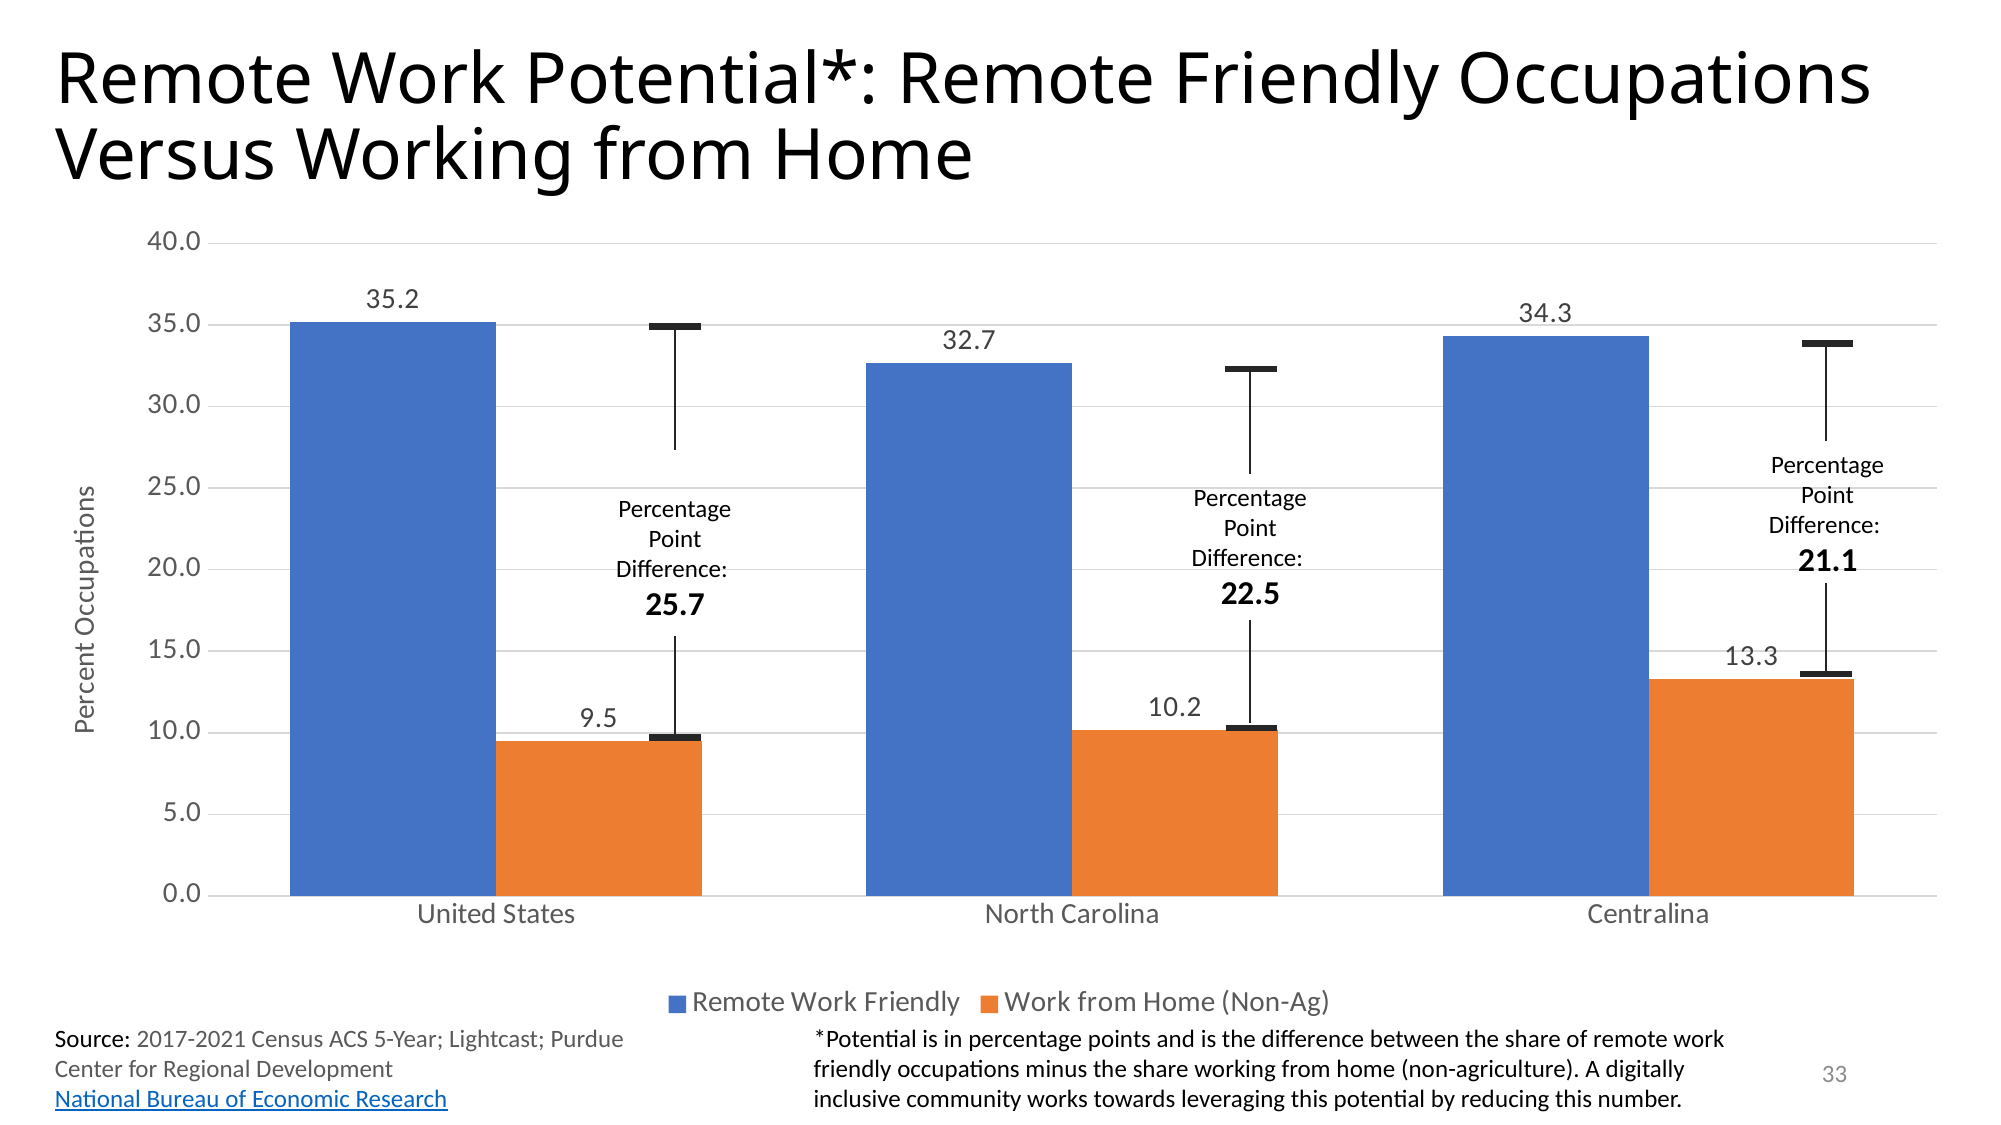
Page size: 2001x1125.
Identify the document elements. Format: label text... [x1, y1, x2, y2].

chart [40, 214, 1960, 1026]
title Remote Work Potential*: Remote Friendly Occupations Versus Working from Home [40, 22, 1955, 214]
slide_number 33 [1780, 1042, 1863, 1103]
text_box *Potential is in percentage points and is the difference between the share of remote work friendly occupations minus the share working from home (non-agriculture). A digitally inclusive community works towards leveraging this potential by reducing this number. [798, 1026, 1780, 1120]
text_box Source: 2017-2021 Census ACS 5-Year; Lightcast; Purdue Center for Regional Development National Bureau of Economic Research [40, 1026, 701, 1120]
